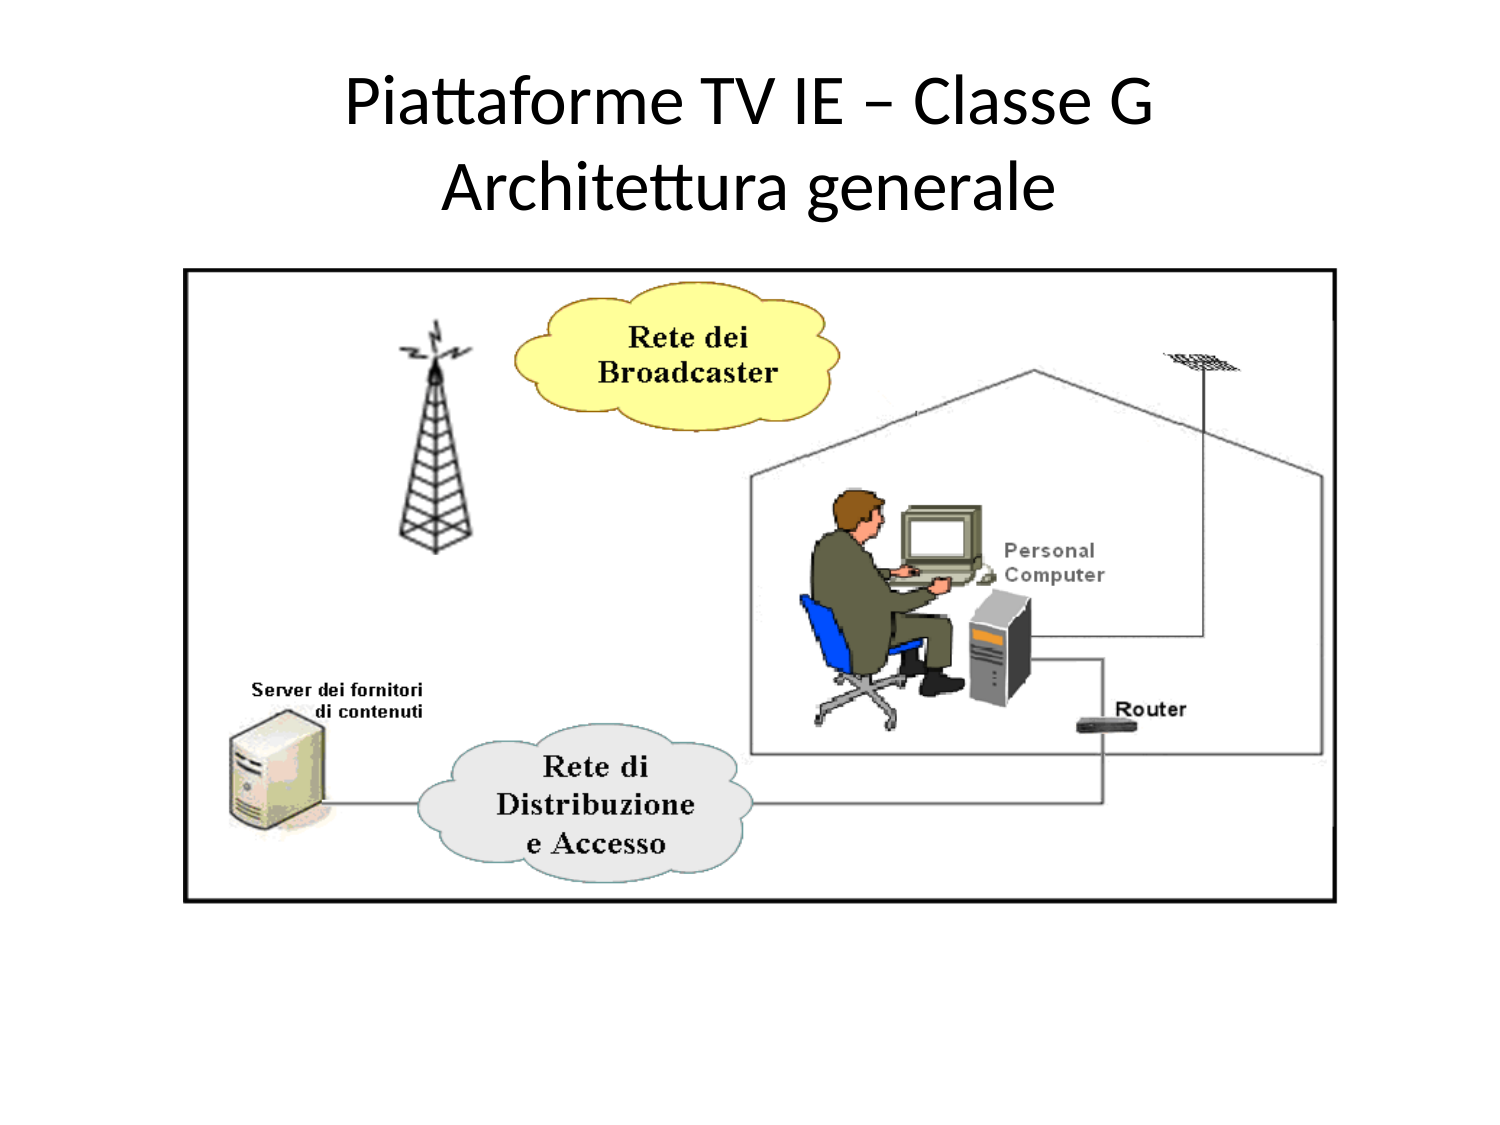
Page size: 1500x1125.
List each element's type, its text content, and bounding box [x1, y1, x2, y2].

picture [182, 266, 1340, 909]
title Piattaforme TV IE – Classe G Architettura generale [75, 45, 1425, 233]
